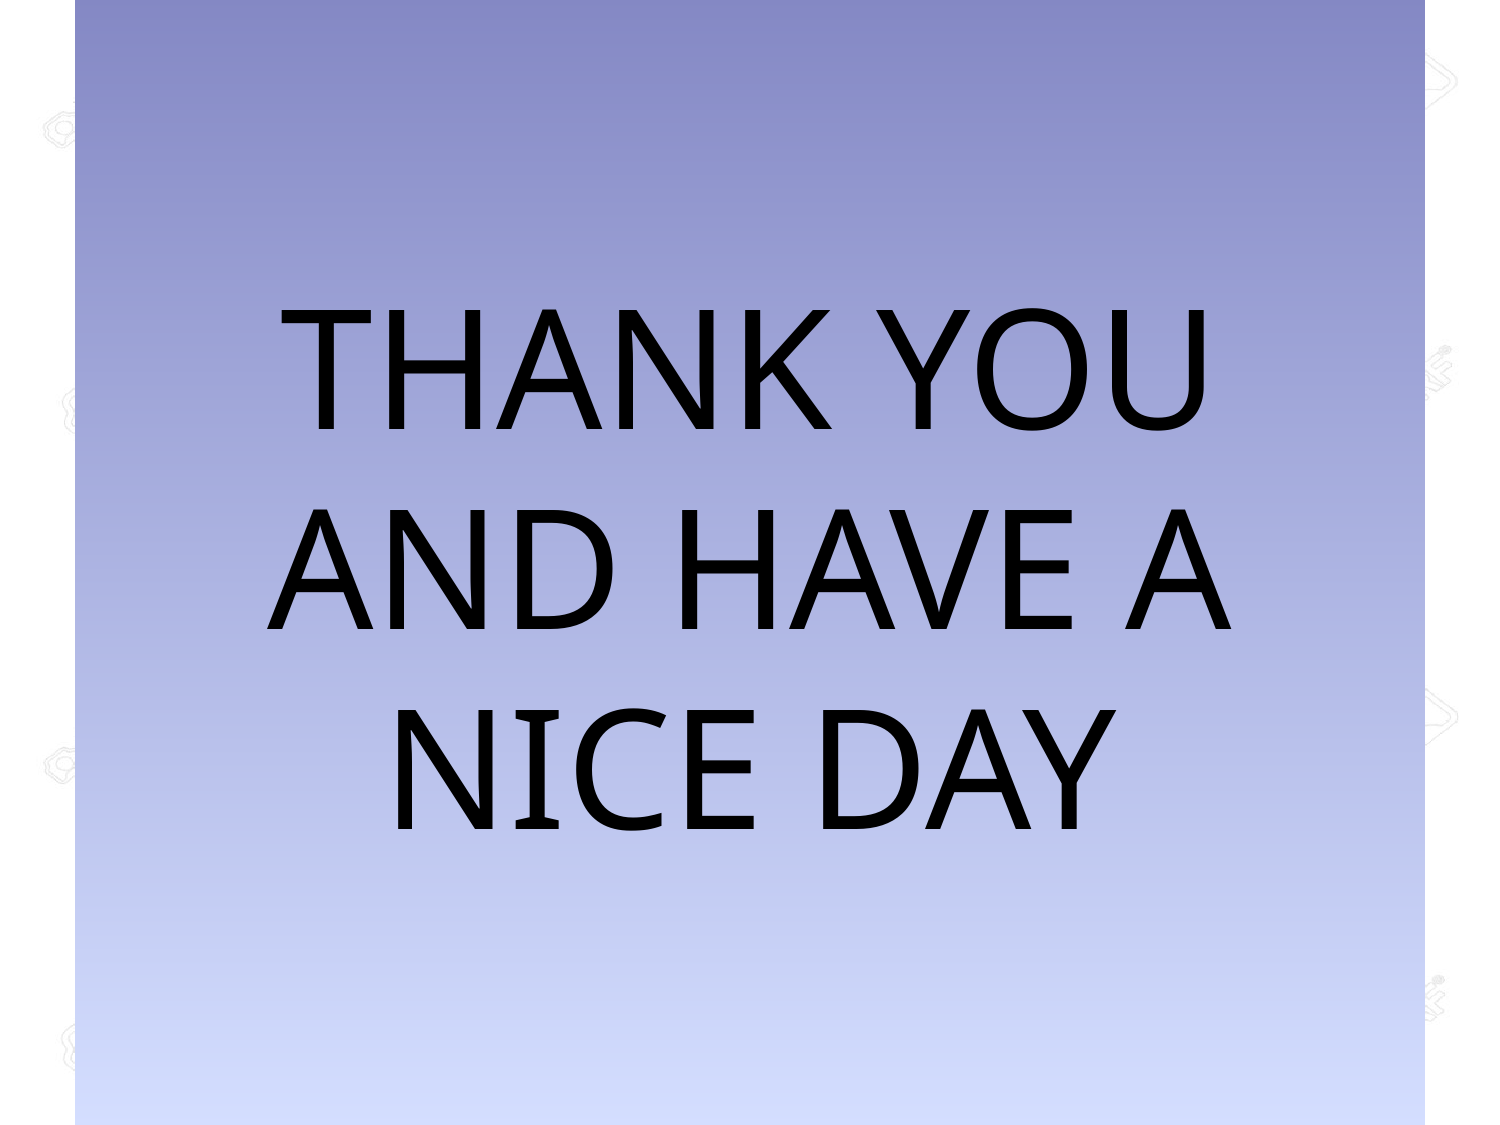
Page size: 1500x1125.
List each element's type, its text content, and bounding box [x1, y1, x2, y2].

title THANK YOU AND HAVE A NICE DAY [75, 0, 1425, 1125]
